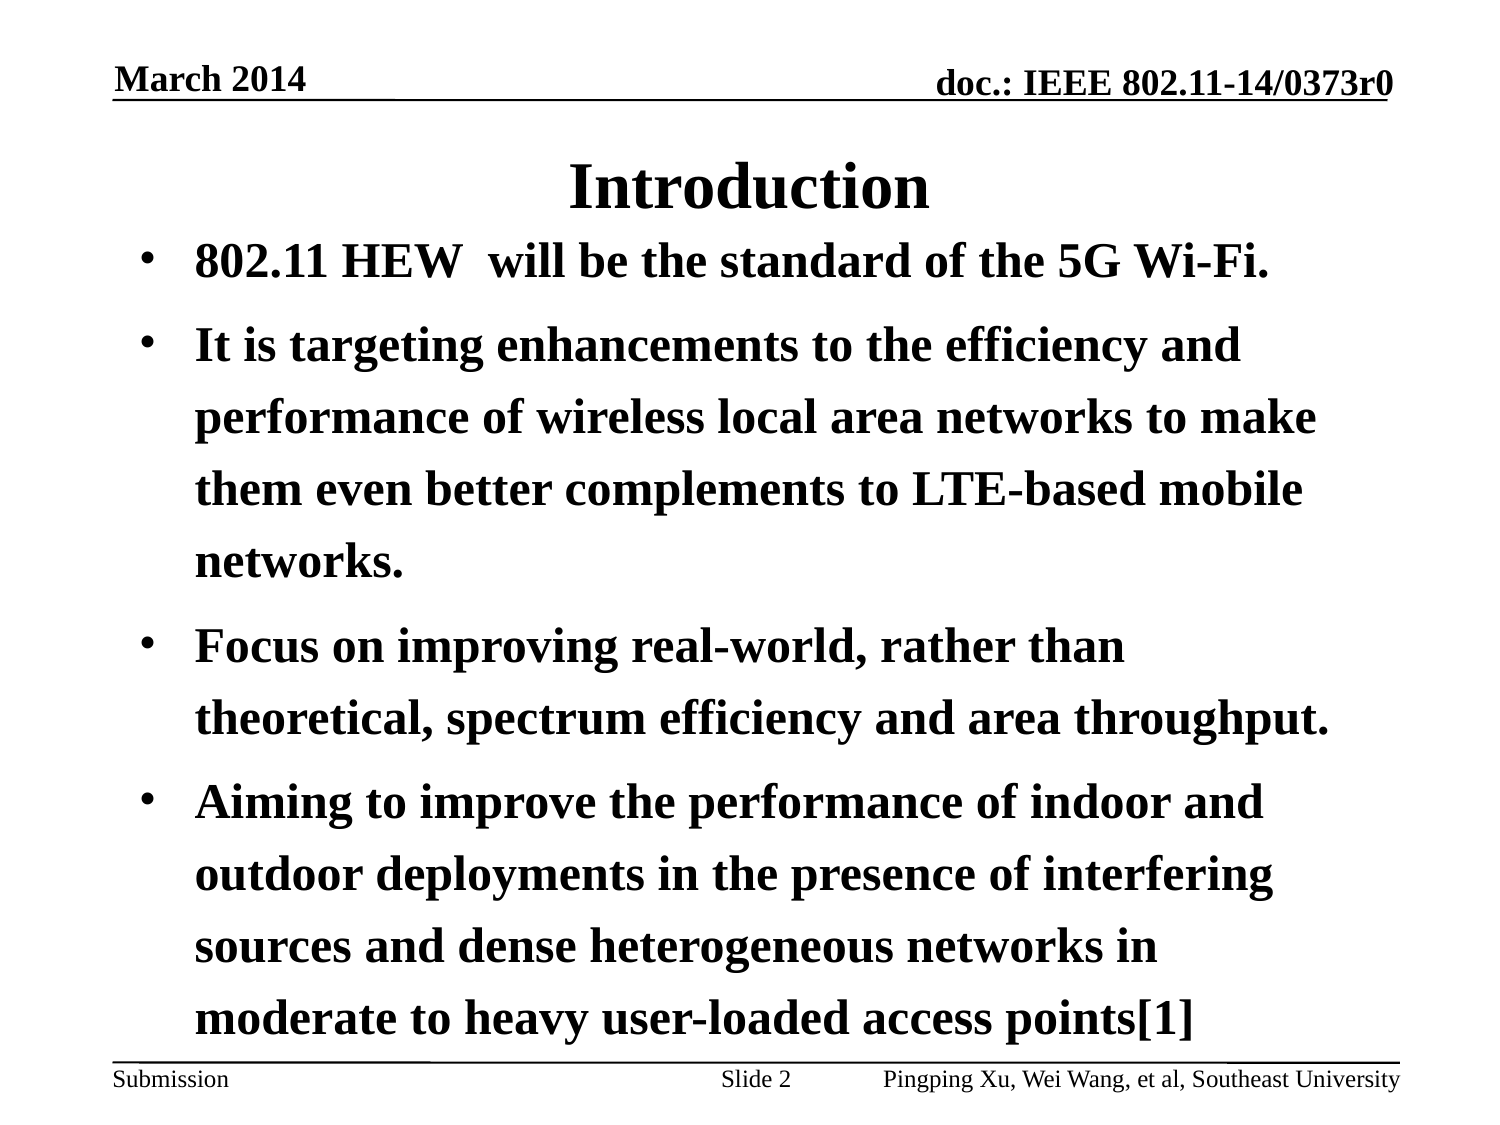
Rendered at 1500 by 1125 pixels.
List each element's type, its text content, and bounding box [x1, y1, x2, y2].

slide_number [114, 54, 423, 100]
text_box 802.11 HEW will be the standard of the 5G Wi-Fi. It is targeting enhancements to the efficiency and performance of wireless local area networks to make them even better complements to LTE-based mobile networks. Focus on improving real-world, rather than theoretical, spectrum efficiency and area throughput. Aiming to improve the performance of indoor and outdoor deployments in the presence of interfering sources and dense heterogeneous networks in moderate to heavy user-loaded access points[1] [123, 208, 1388, 1059]
text_box Introduction [112, 102, 1388, 290]
footer Pingping Xu, Wei Wang, et al, Southeast University [878, 1061, 1402, 1093]
slide_number Slide 2 [712, 1061, 800, 1123]
